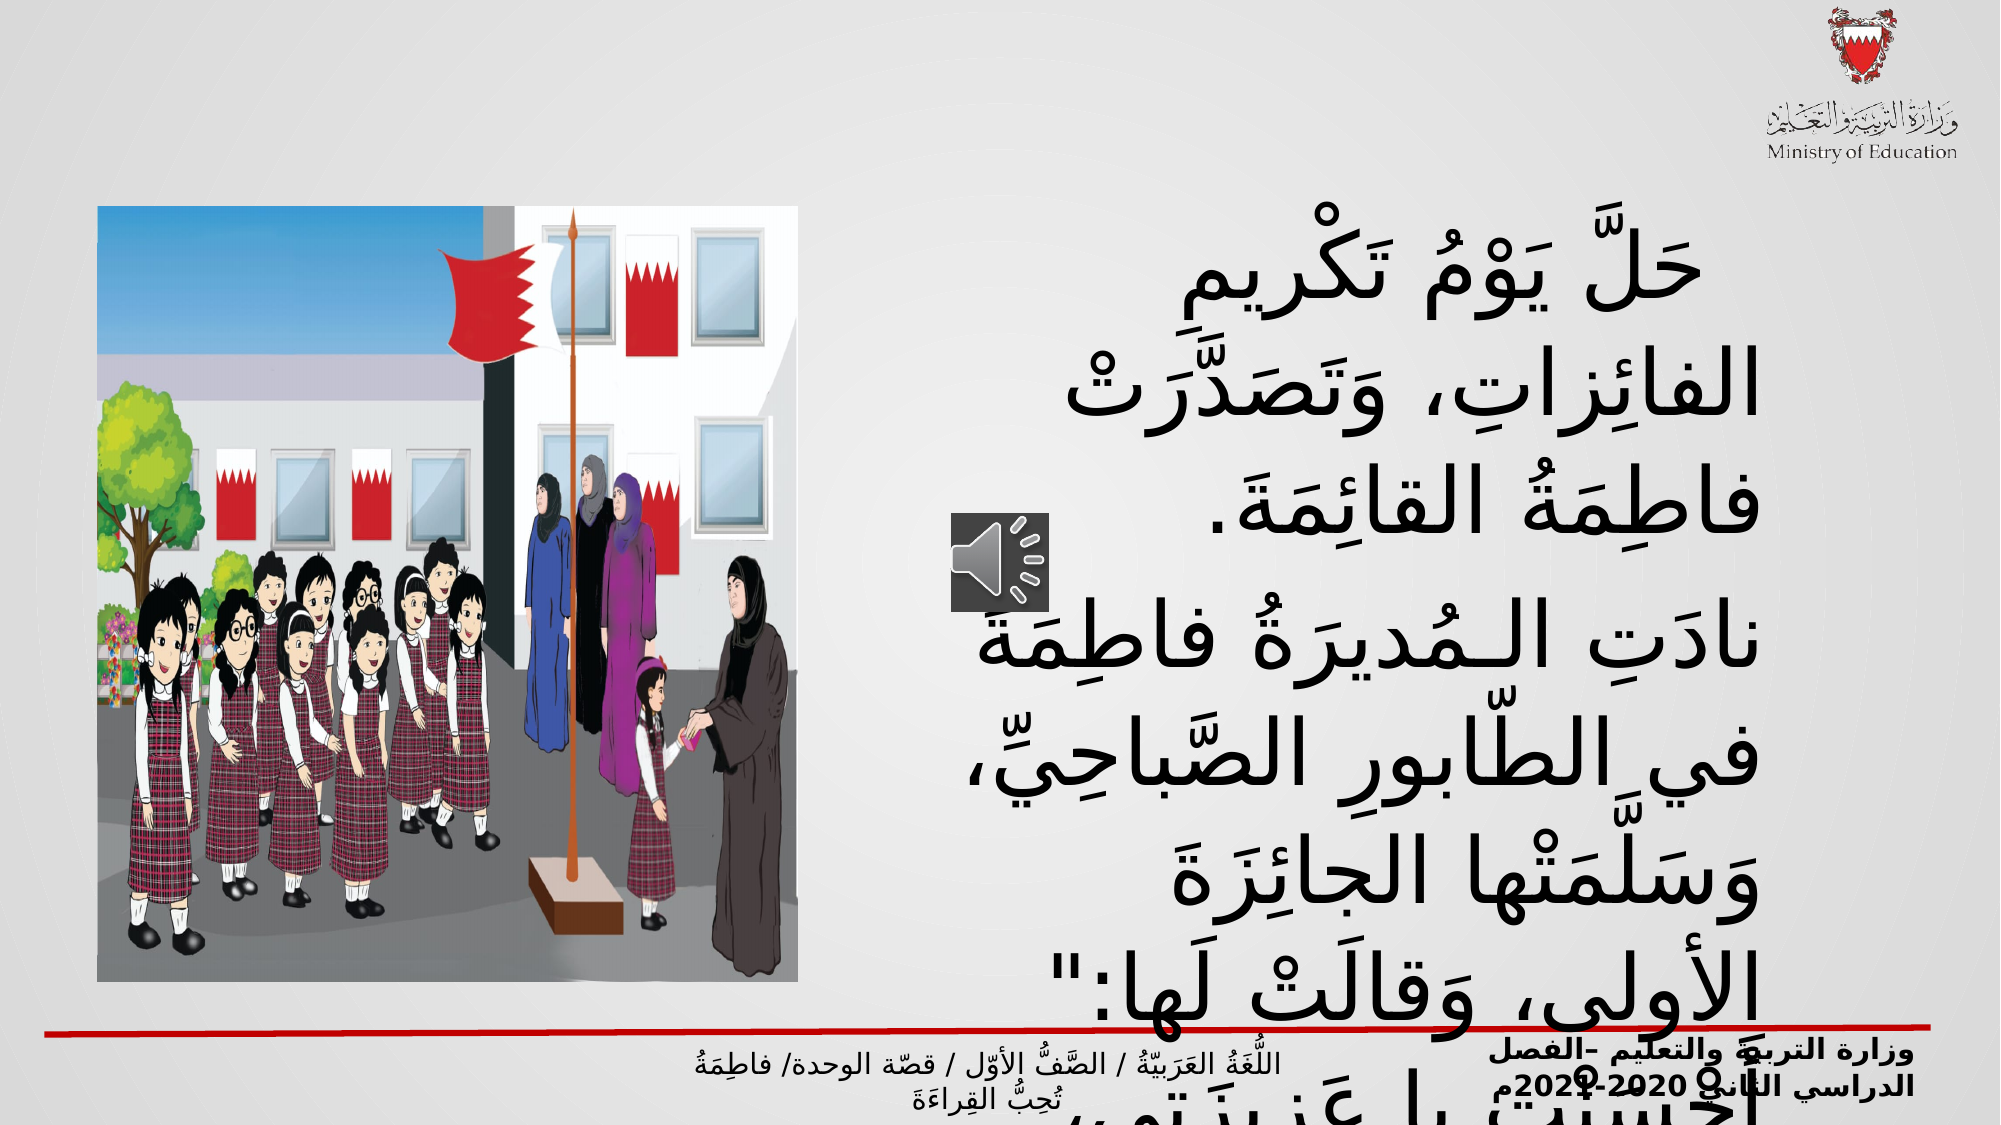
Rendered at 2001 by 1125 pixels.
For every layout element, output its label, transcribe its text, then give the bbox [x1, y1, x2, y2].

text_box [44, 1027, 1931, 1035]
footer اللُّغَةُ العَرَبيّةُ / الصَّفُّ الأوّل / قصّة الوحدة/ فاطِمَةُ تُحِبُّ القِراءَةَ [650, 1050, 870, 1110]
text_box حَلَّ يَوْمُ تَكْريمِ الفائِزاتِ، وَتَصَدَّرَتْ فاطِمَةُ القائِمَةَ. نادَتِ الـمُديرَةُ فاطِمَةَ في الطّابورِ الصَّباحِيِّ، وَسَلَّمَتْها الجائِزَةَ الأولى، وَقالَتْ لَها:" أَحْسَنْتِ يا عَزيزَتي، نَحْنُ نَفْتَخِرُ بِكِ كَثيرًا". [870, 1035, 1780, 1125]
picture [1729, 0, 2000, 192]
text_box وزارة التربية والتعليم –الفصل الدراسي الثاني 2020-2021م [1780, 1035, 1931, 1097]
picture [97, 206, 798, 983]
picture [949, 512, 1050, 613]
text_box حَلَّ يَوْمُ تَكْريمِ الفائِزاتِ، وَتَصَدَّرَتْ فاطِمَةُ القائِمَةَ. نادَتِ الـمُديرَةُ فاطِمَةَ في الطّابورِ الصَّباحِيِّ، وَسَلَّمَتْها الجائِزَةَ الأولى، وَقالَتْ لَها:" أَحْسَنْتِ يا عَزيزَتي، نَحْنُ نَفْتَخِرُ بِكِ كَثيرًا". [870, 191, 1780, 1027]
